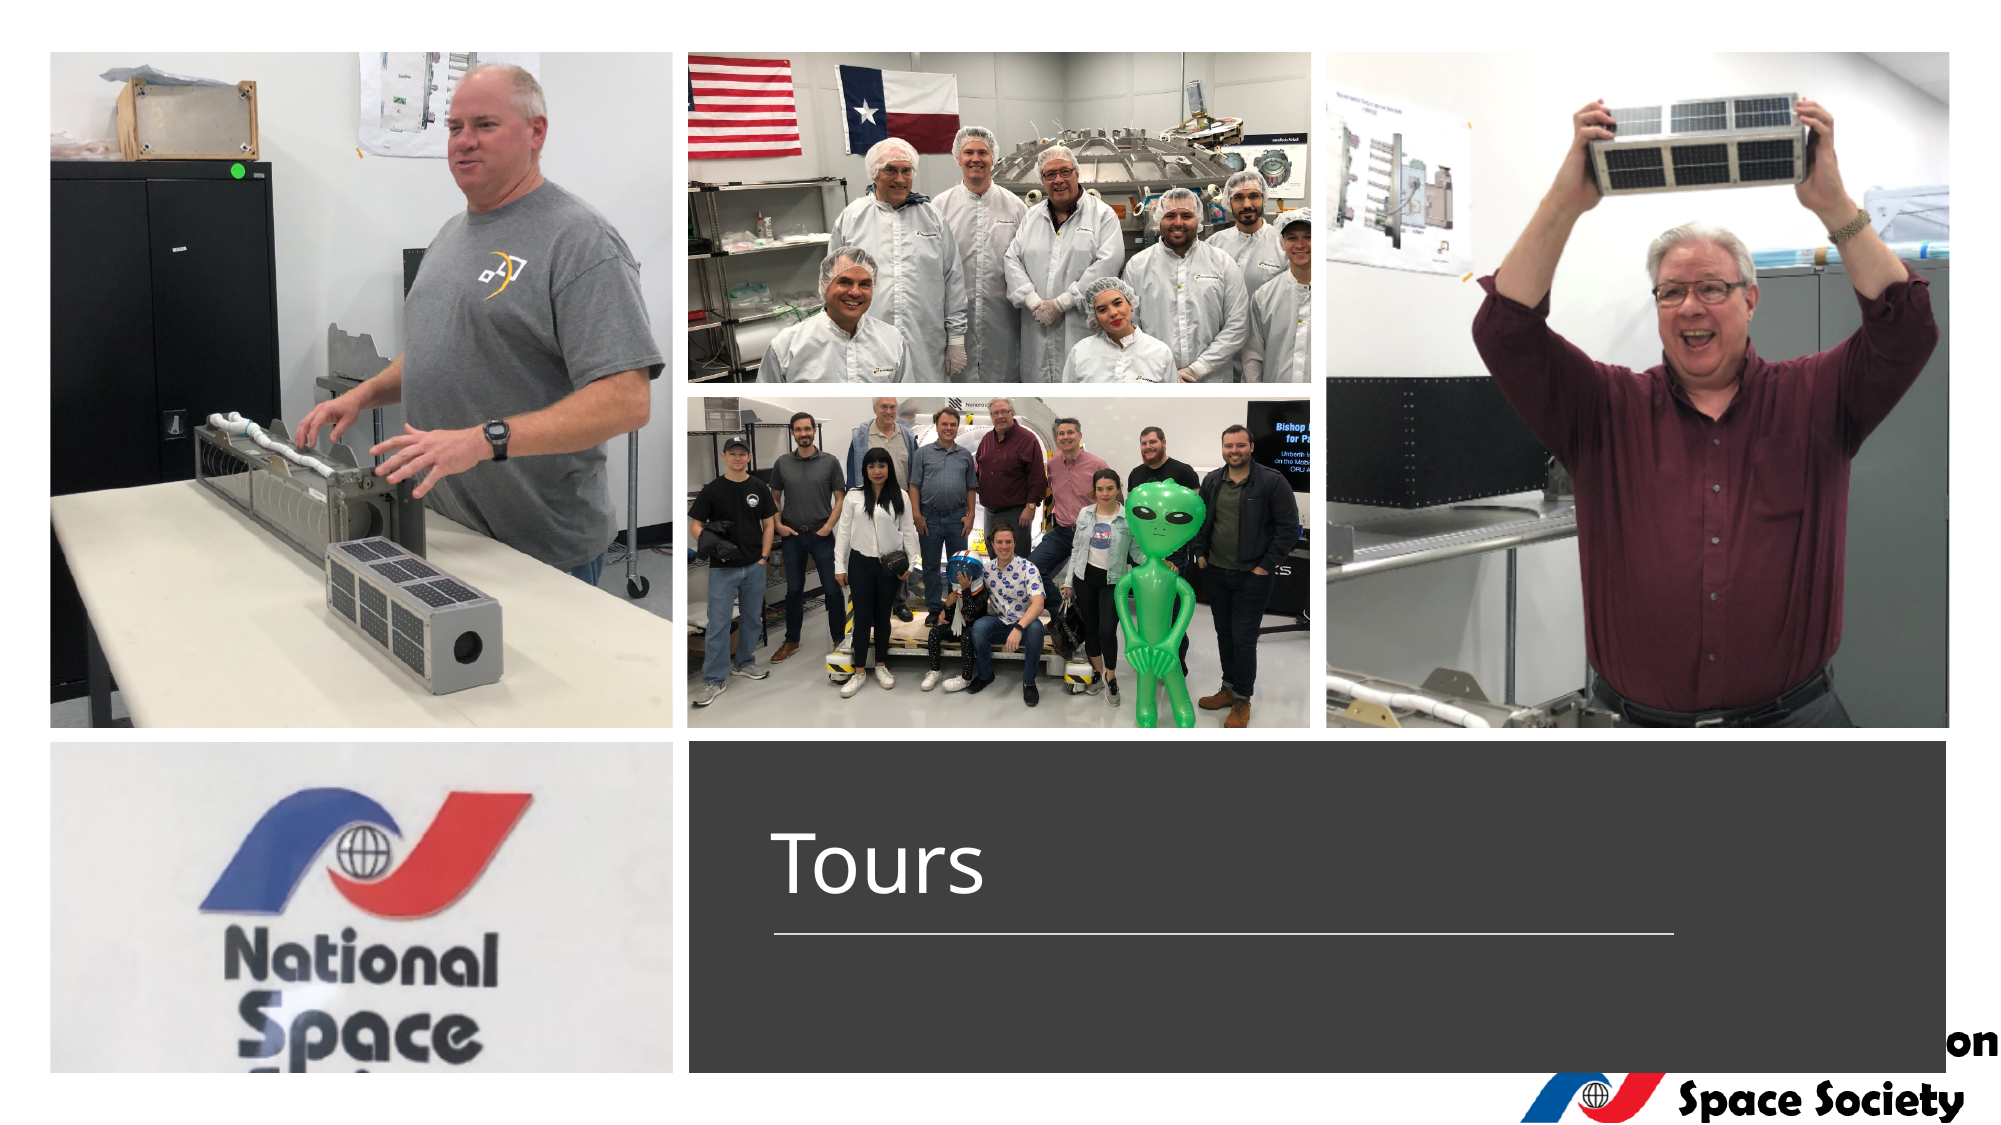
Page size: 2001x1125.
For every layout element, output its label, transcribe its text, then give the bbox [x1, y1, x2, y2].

picture [687, 397, 1310, 728]
text_box Tours [755, 777, 1876, 920]
text_box [698, 750, 1937, 1064]
picture [50, 52, 673, 728]
picture [1326, 52, 1950, 728]
picture [50, 742, 673, 1073]
picture [1520, 1018, 2000, 1124]
picture [688, 52, 1312, 383]
